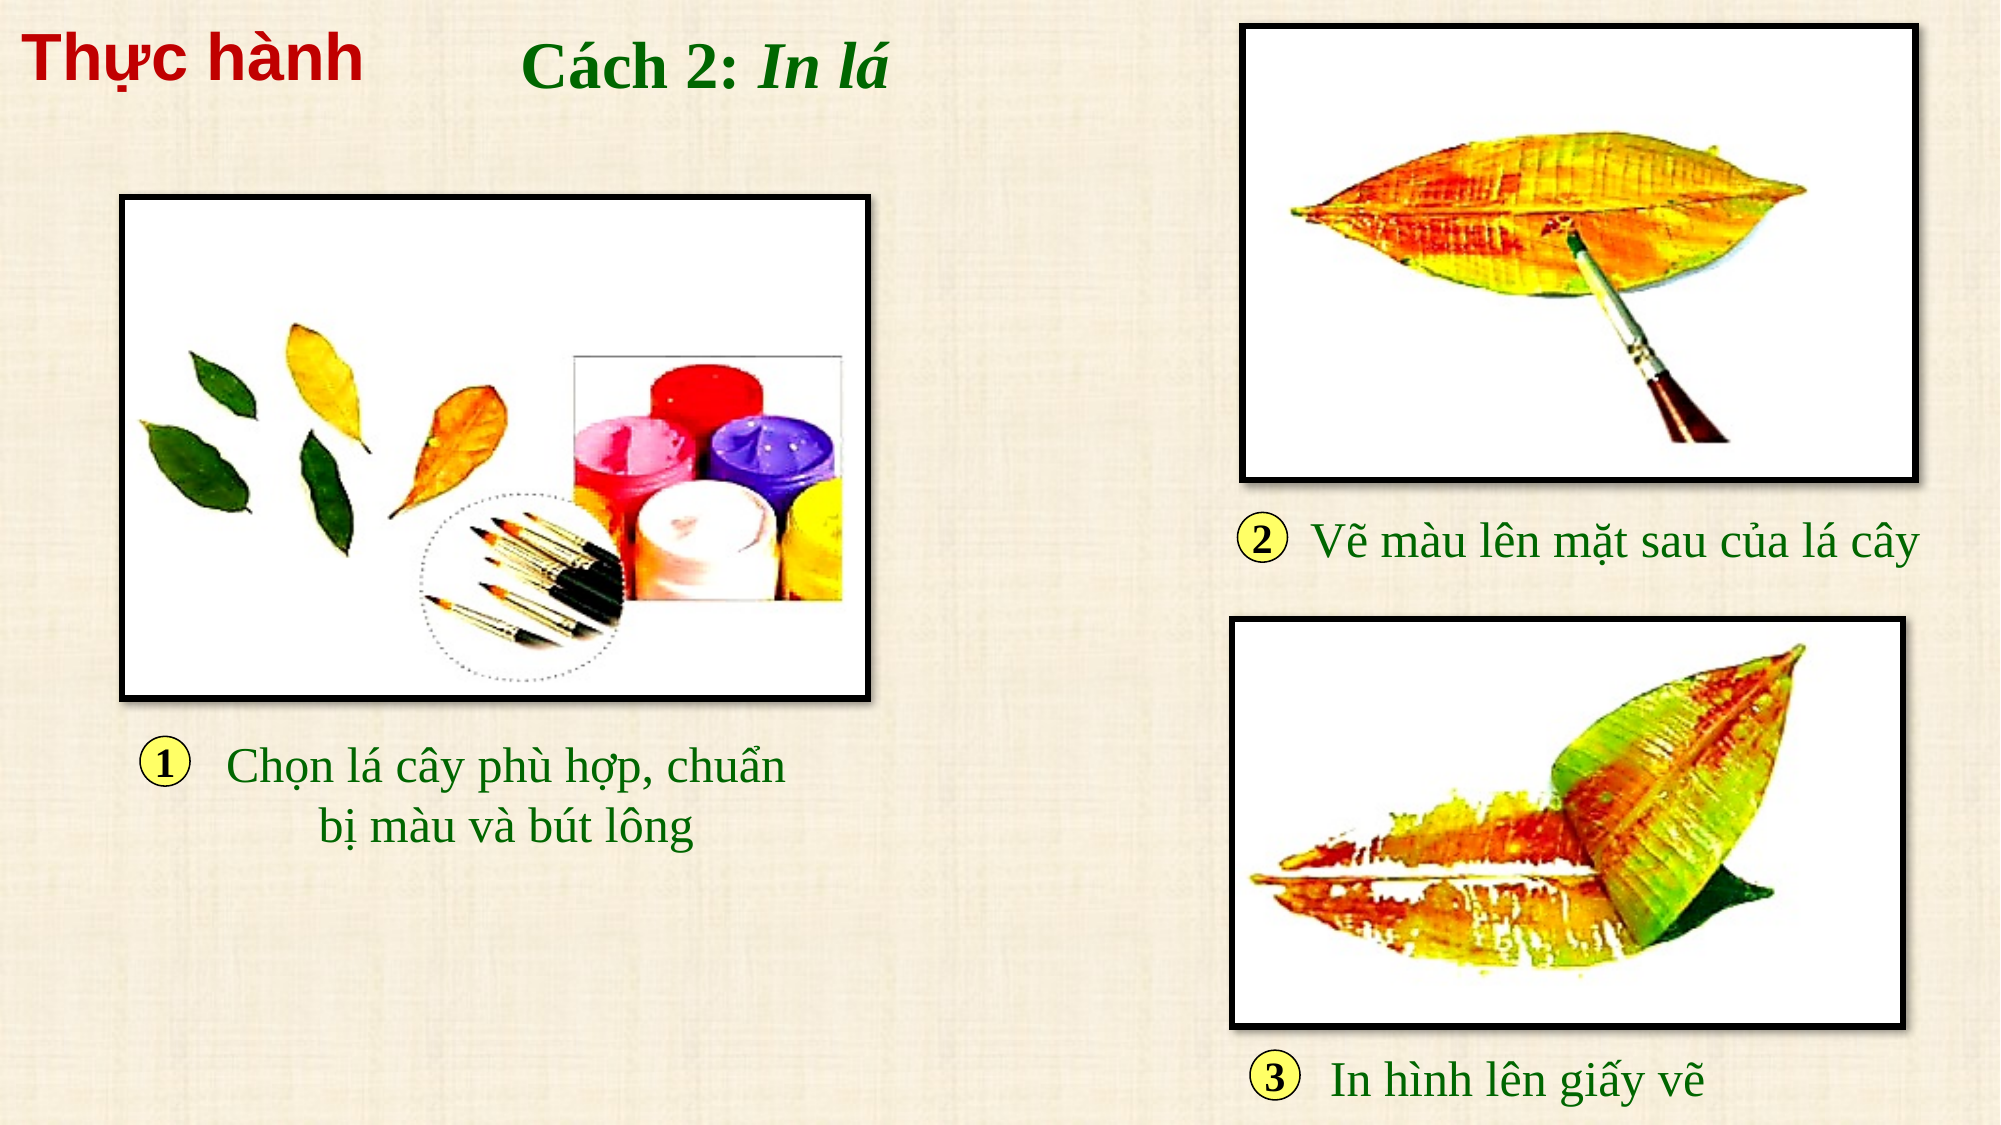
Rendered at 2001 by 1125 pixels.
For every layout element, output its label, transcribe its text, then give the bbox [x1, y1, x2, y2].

picture [0, 0, 2001, 1125]
text_box Vẽ màu lên mặt sau của lá cây [1292, 500, 1938, 576]
text_box Cách 2: In lá [499, 14, 912, 109]
text_box 2 [1237, 512, 1288, 563]
text_box Chọn lá cây phù hợp, chuẩn bị màu và bút lông [204, 725, 809, 860]
text_box 1 [140, 736, 191, 787]
text_box In hình lên giấy vẽ [1297, 1039, 1738, 1114]
text_box 3 [1250, 1050, 1297, 1100]
text_box Thực hành [0, 6, 438, 102]
